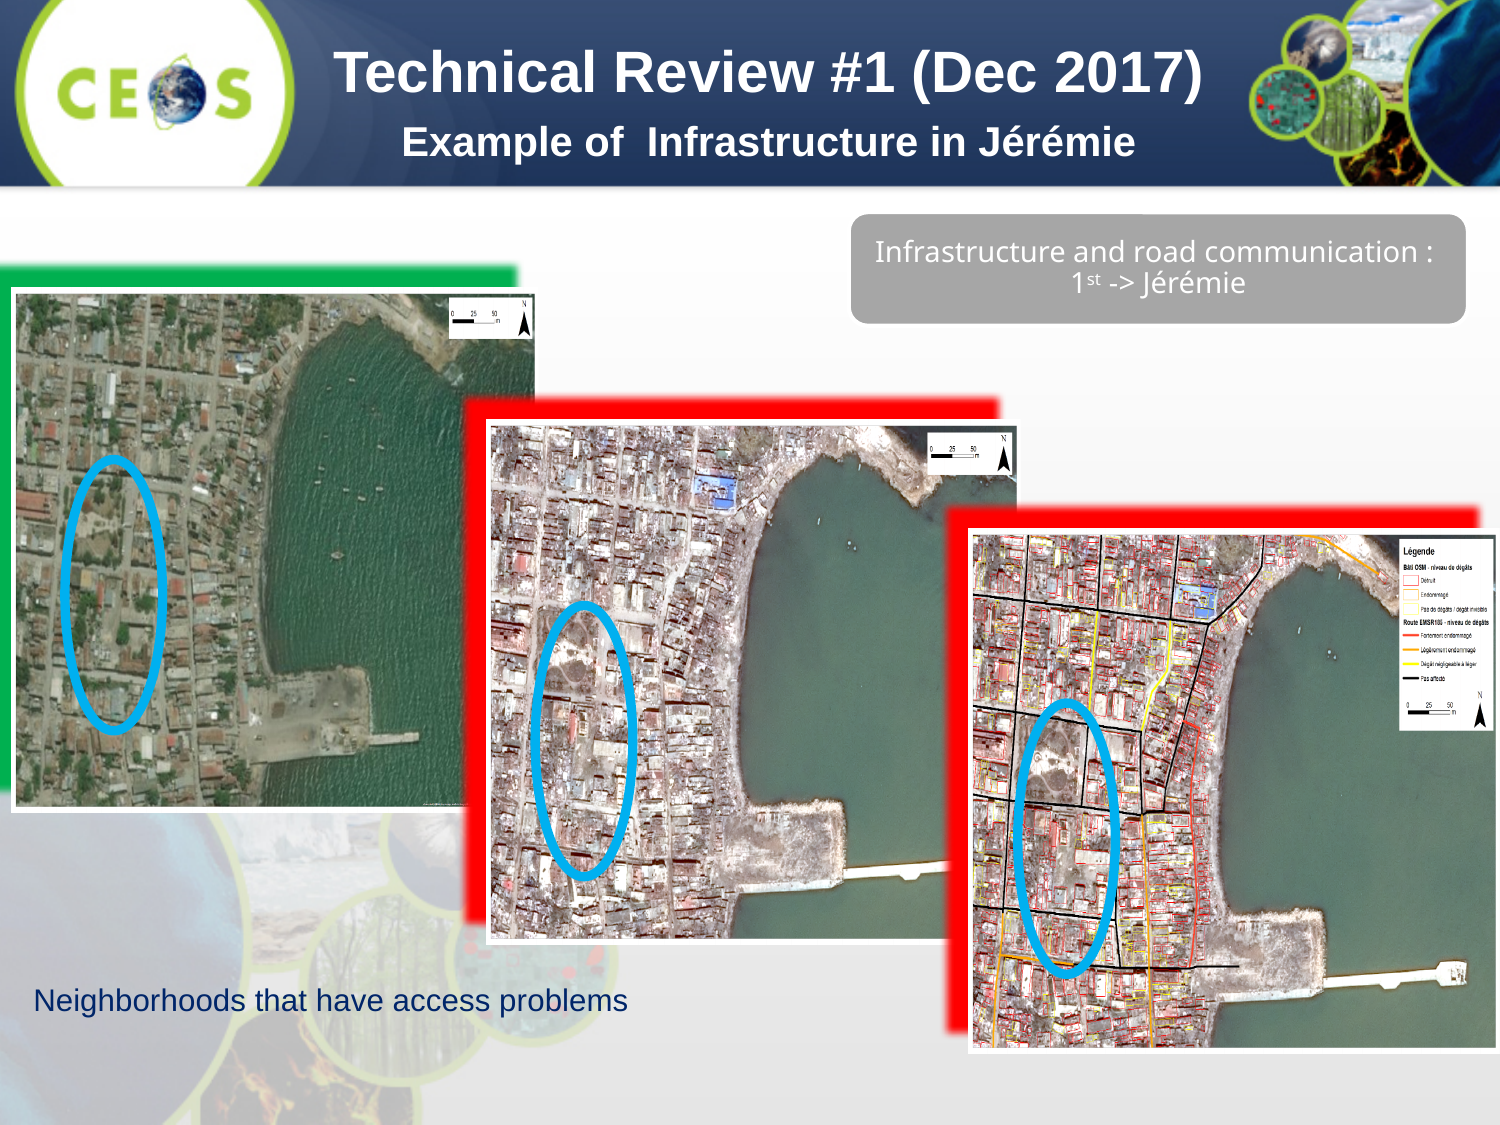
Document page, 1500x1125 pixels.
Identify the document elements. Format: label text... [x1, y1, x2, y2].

picture [0, 0, 1500, 1125]
text_box Neighborhoods that have access problems [18, 972, 645, 1025]
text_box Technical Review #1 (Dec 2017) Example of Infrastructure in Jérémie [312, 27, 1226, 178]
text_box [848, 211, 1469, 326]
